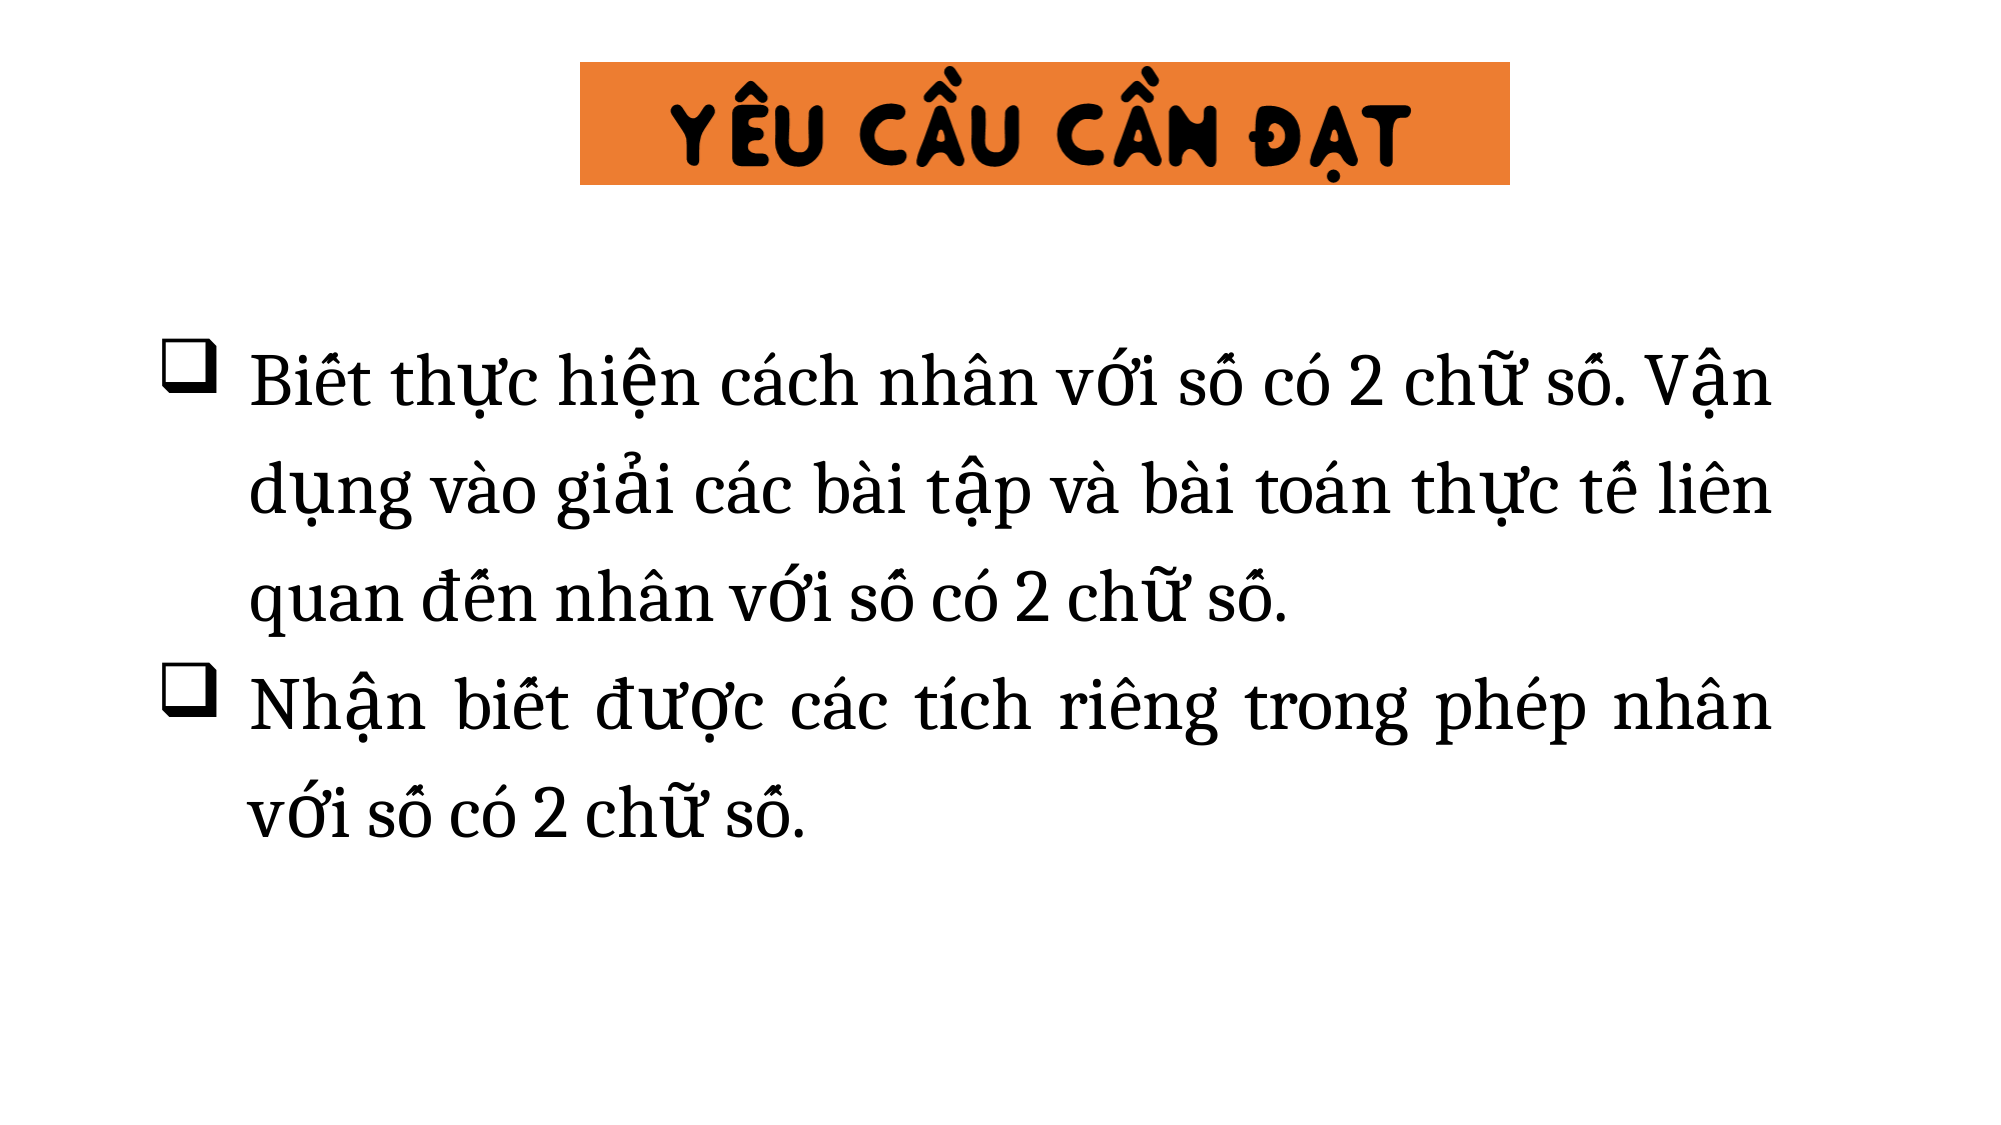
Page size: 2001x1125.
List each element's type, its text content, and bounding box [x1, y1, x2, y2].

picture [580, 39, 1510, 234]
text_box Biết thực hiện cách nhân với số có 2 chữ số. Vận dụng vào giải các bài tập và bài toán thực tế liên quan đến nhân với số có 2 chữ số. Nhận biết được các tích riêng trong phép nhân với số có 2 chữ số. [141, 305, 1789, 860]
